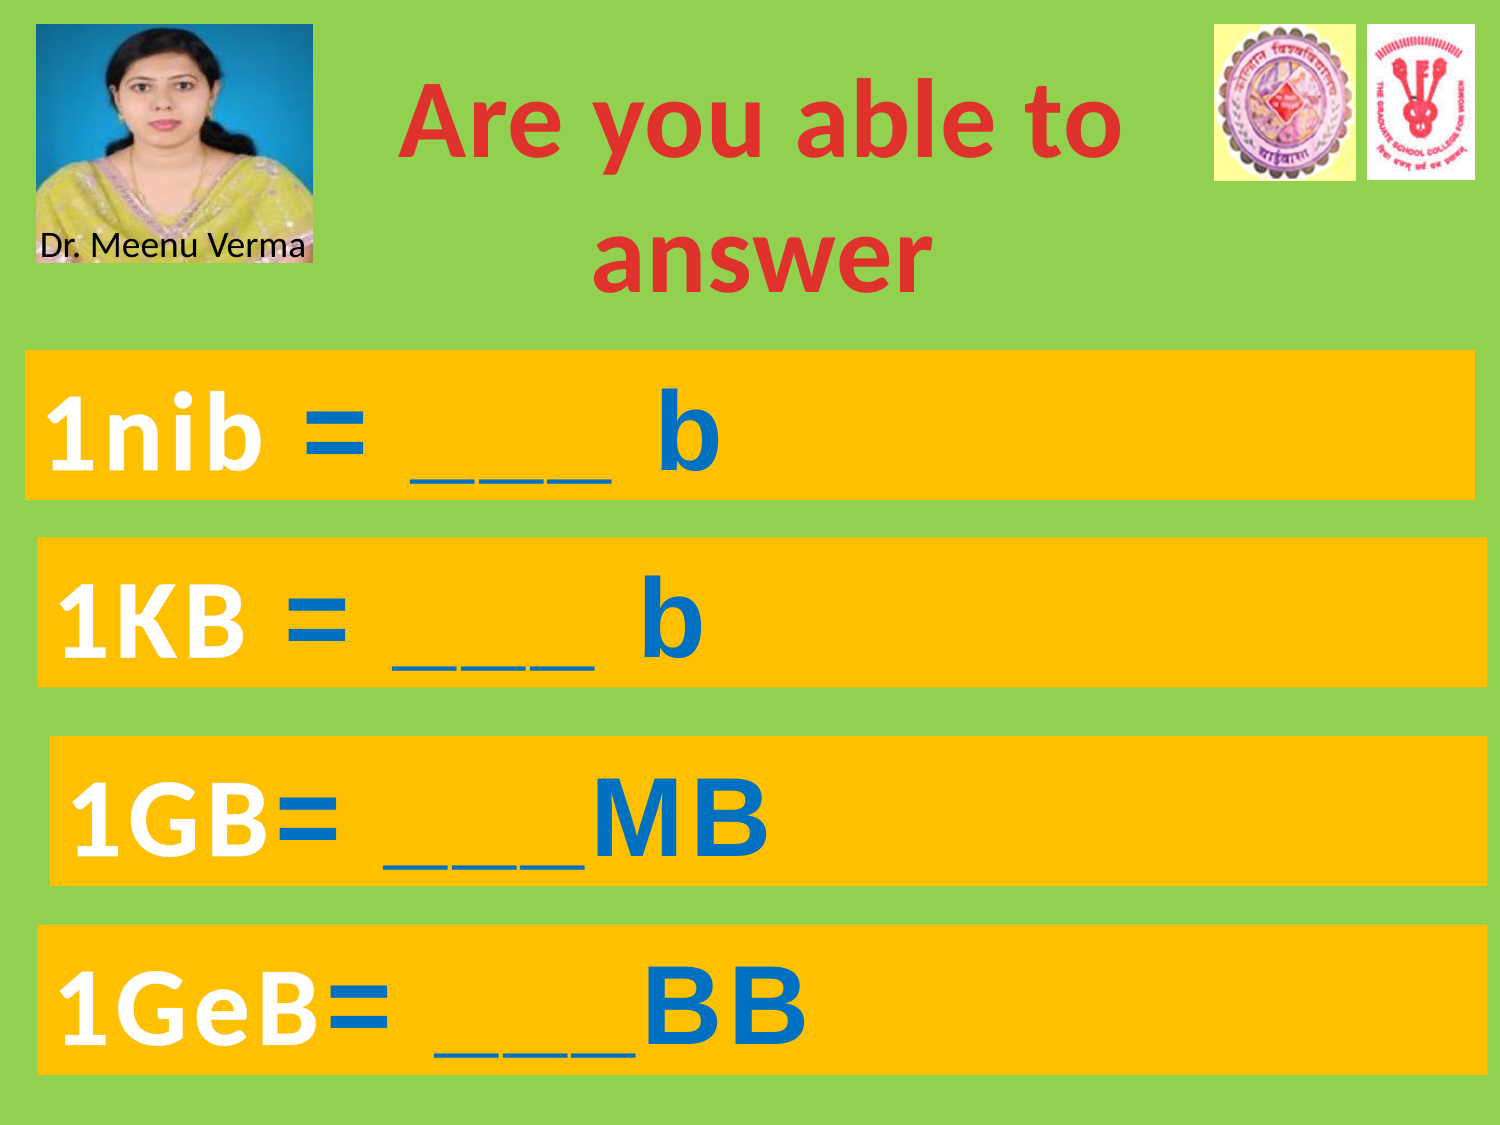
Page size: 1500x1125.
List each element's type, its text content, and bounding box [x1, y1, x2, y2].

text_box 1GeB= ___BB [37, 924, 1488, 1075]
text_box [24, 24, 1476, 274]
text_box 1GB= ___MB [49, 736, 1488, 886]
text_box 1KB = ___ b [37, 537, 1488, 688]
text_box Are you able to answer [324, 282, 1200, 323]
text_box 1nib = ___ b [24, 349, 1475, 500]
